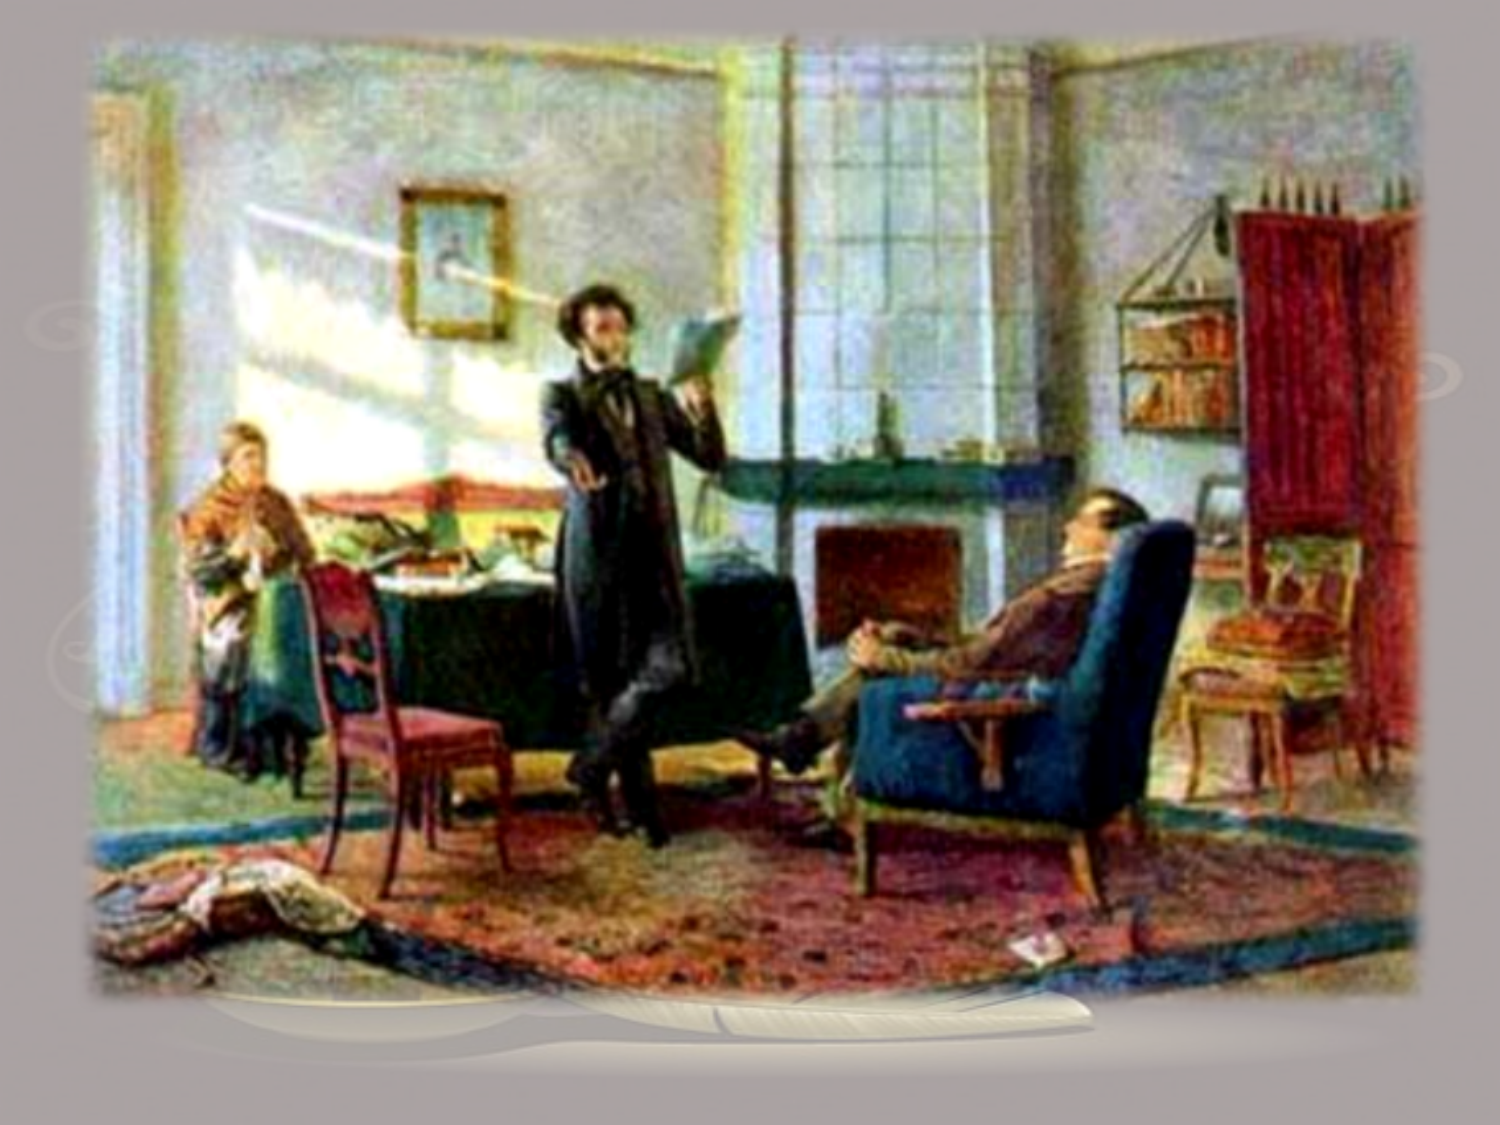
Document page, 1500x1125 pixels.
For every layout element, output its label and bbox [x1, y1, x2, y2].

picture [76, 25, 1435, 1012]
